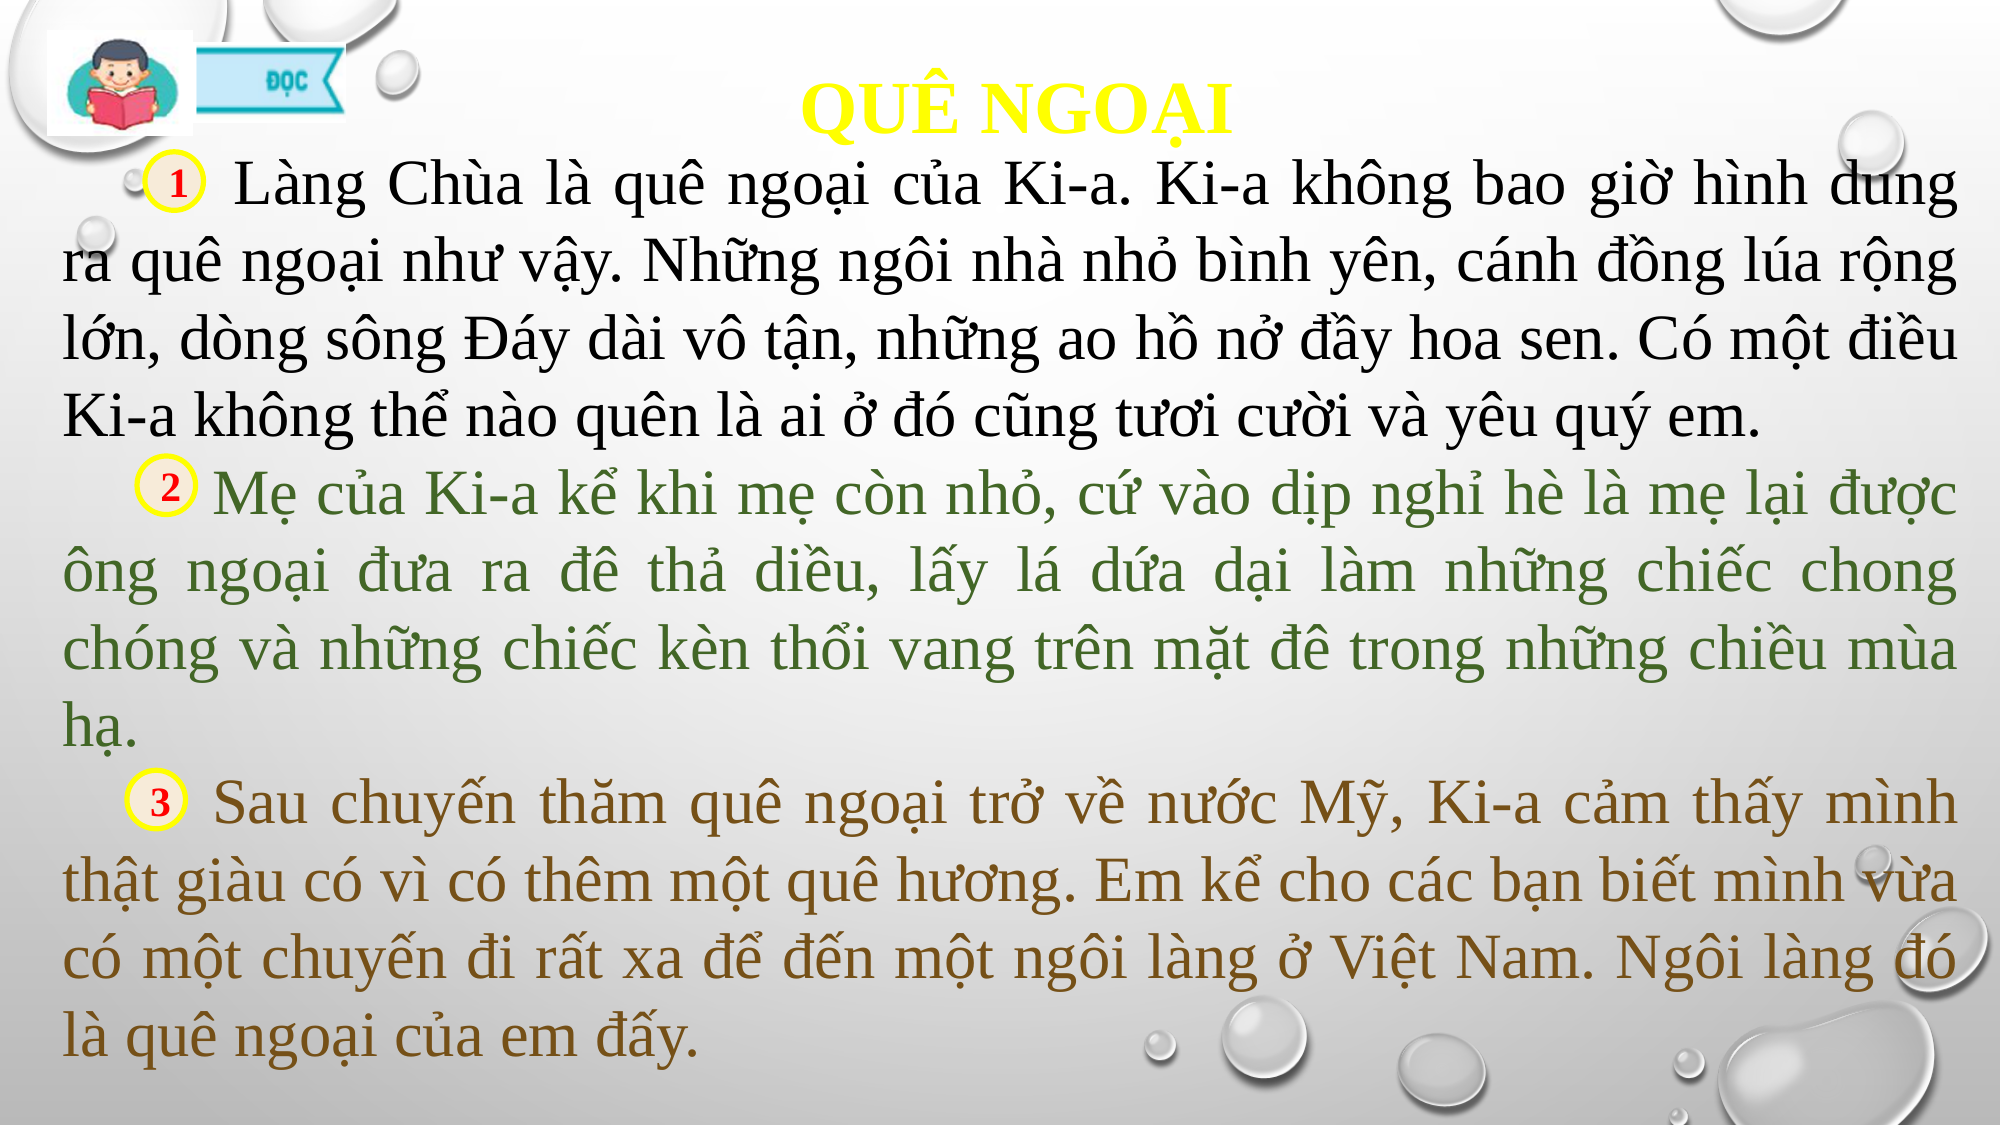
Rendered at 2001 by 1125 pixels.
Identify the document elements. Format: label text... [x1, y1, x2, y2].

picture [0, 0, 2000, 1125]
text_box Làng Chùa là quê ngoại của Ki-a. Ki-a không bao giờ hình dung ra quê ngoại như vậy. Những ngôi nhà nhỏ bình yên, cánh đồng lúa rộng lớn, dòng sông Đáy dài vô tận, những ao hồ nở đầy hoa sen. Có một điều Ki-a không thể nào quên là ai ở đó cũng tươi cười và yêu quý em. Mẹ của Ki-a kể khi mẹ còn nhỏ, cứ vào dịp nghỉ hè là mẹ lại được ông ngoại đưa ra đê thả diều, lấy lá dứa dại làm những chiếc chong chóng và những chiếc kèn thổi vang trên mặt đê trong những chiều mùa hạ. Sau chuyến thăm quê ngoại trở về nước Mỹ, Ki-a cảm thấy mình thật giàu có vì có thêm một quê hương. Em kể cho các bạn biết mình vừa có một chuyến đi rất xa để đến một ngôi làng ở Việt Nam. Ngôi làng đó là quê ngoại của em đấy. [47, 132, 1975, 1125]
text_box 3 [125, 768, 187, 831]
text_box 1 [143, 150, 205, 212]
text_box 2 [135, 454, 197, 516]
text_box QUÊ NGOẠI [207, 33, 1808, 132]
